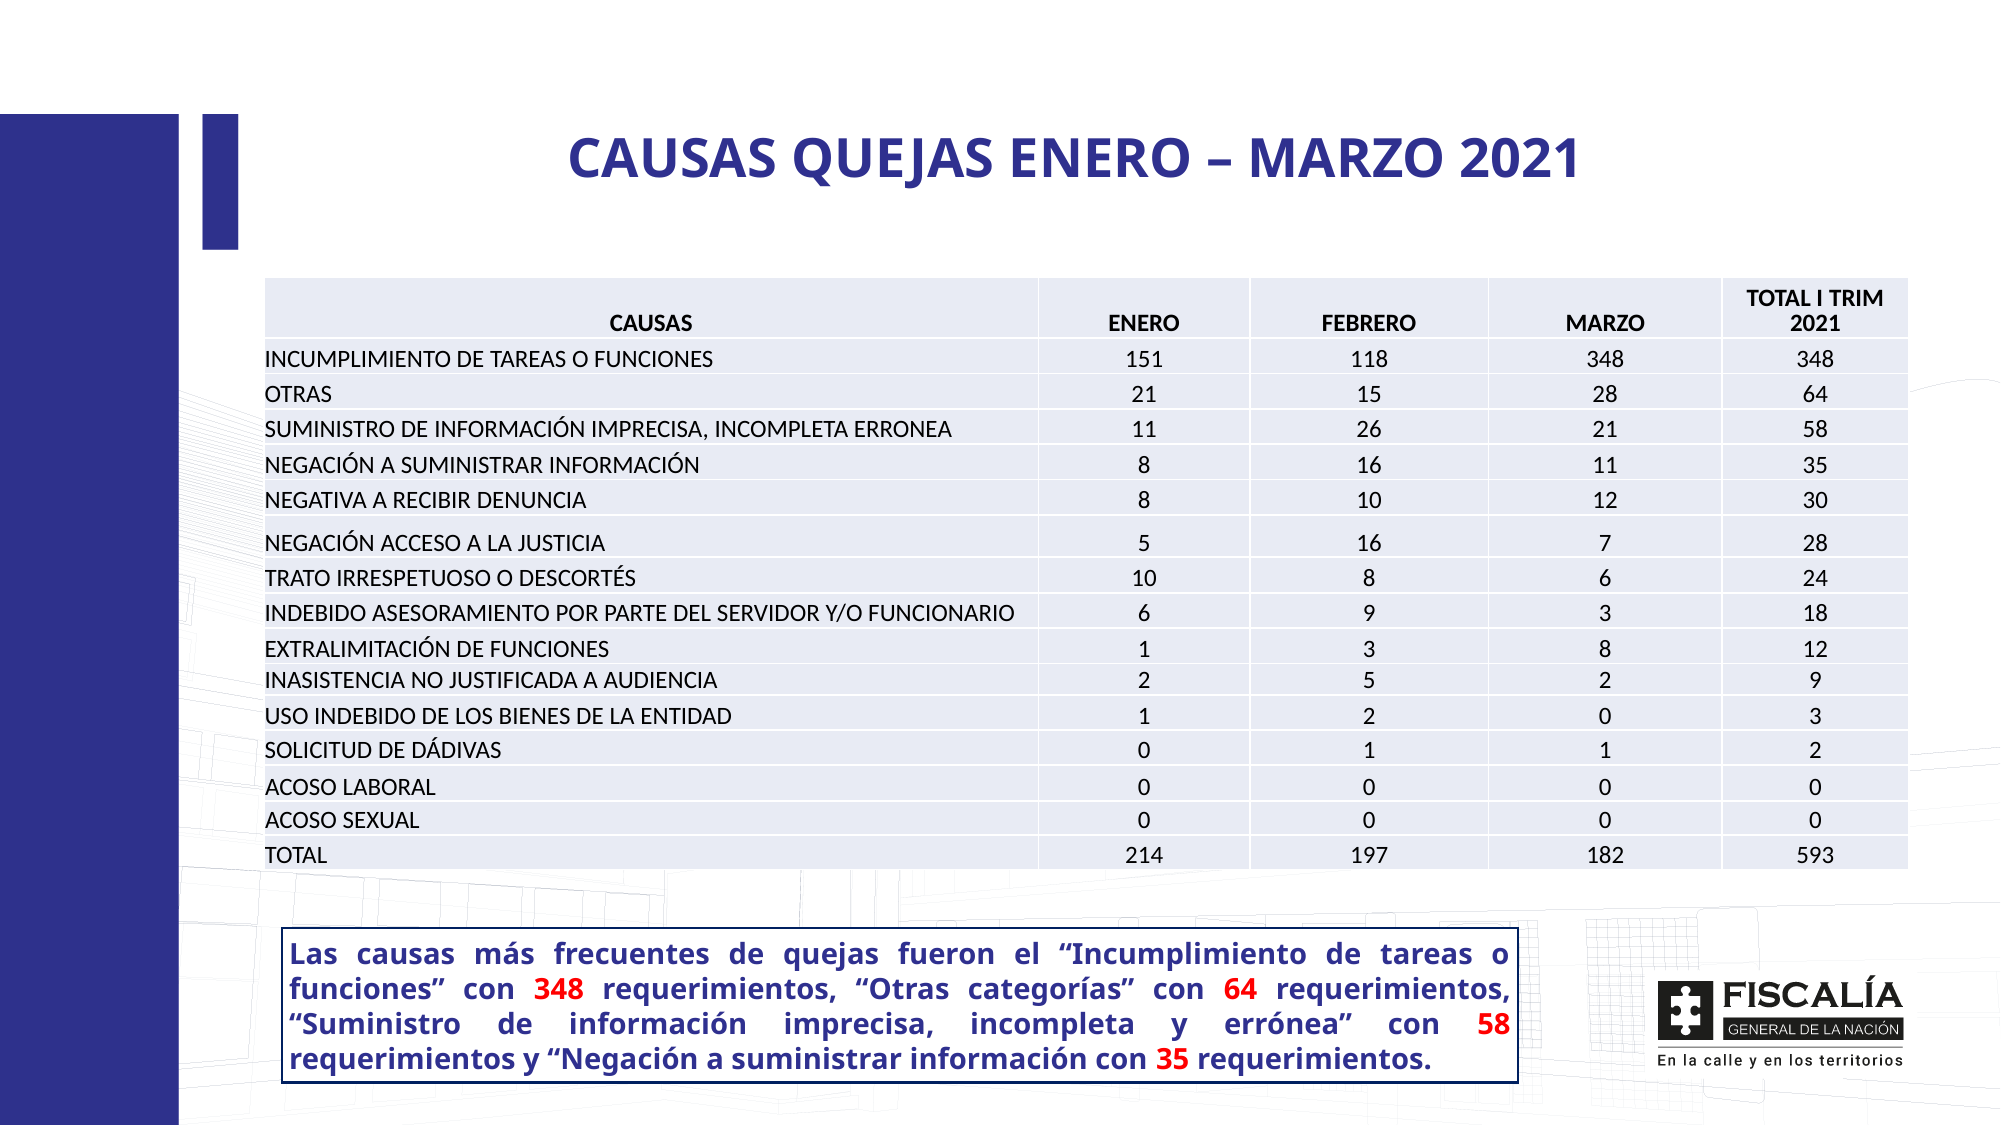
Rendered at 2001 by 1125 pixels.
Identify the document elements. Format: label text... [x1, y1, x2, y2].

table_cell 35 [1723, 445, 1908, 479]
table_cell 8 [1039, 445, 1249, 479]
table_cell USO INDEBIDO DE LOS BIENES DE LA ENTIDAD [265, 696, 1038, 729]
table_cell 21 [1489, 410, 1721, 443]
table_cell INASISTENCIA NO JUSTIFICADA A AUDIENCIA [265, 664, 1038, 694]
table_cell 3 [1489, 594, 1721, 627]
table_cell 18 [1723, 594, 1908, 627]
table_header TOTAL I TRIM 2021 [1723, 278, 1908, 337]
table_cell 0 [1489, 802, 1721, 834]
table_cell 2 [1251, 696, 1488, 729]
table_cell 593 [1723, 836, 1908, 869]
table_cell 16 [1251, 445, 1488, 479]
table_header CAUSAS [265, 278, 1038, 337]
table_cell 2 [1489, 664, 1721, 694]
table_cell 348 [1489, 339, 1721, 373]
table_cell 7 [1489, 516, 1721, 556]
table_cell 28 [1489, 374, 1721, 408]
table_cell 214 [1039, 836, 1249, 869]
table_cell 118 [1251, 339, 1488, 373]
table_cell 12 [1723, 629, 1908, 663]
table_cell 12 [1489, 480, 1721, 514]
text_box Las causas más frecuentes de quejas fueron el “Incumplimiento de tareas o funciones” con 348 requerimientos, “Otras categorías” con 64 requerimientos, “Suministro de información imprecisa, incompleta y errónea” con 58 requerimientos y “Negación a suministrar información con 35 requerimientos. [281, 927, 1519, 1084]
table_cell 1 [1251, 731, 1488, 764]
table_cell 21 [1039, 374, 1249, 408]
table_cell OTRAS [265, 374, 1038, 408]
table_cell 0 [1723, 802, 1908, 834]
table_cell 6 [1489, 558, 1721, 592]
table_cell NEGACIÓN ACCESO A LA JUSTICIA [265, 516, 1038, 556]
table_cell 1 [1039, 696, 1249, 729]
table_cell 3 [1251, 629, 1488, 663]
table_header MARZO [1489, 278, 1721, 337]
table_header FEBRERO [1251, 278, 1488, 337]
table_cell 0 [1489, 766, 1721, 800]
table_cell 0 [1039, 731, 1249, 764]
table_cell 10 [1039, 558, 1249, 592]
table_cell 5 [1251, 664, 1488, 694]
table_header ENERO [1039, 278, 1249, 337]
table_cell 26 [1251, 410, 1488, 443]
table_cell ACOSO LABORAL [265, 766, 1038, 800]
table_cell 2 [1039, 664, 1249, 694]
table_cell 58 [1723, 410, 1908, 443]
table_cell 16 [1251, 516, 1488, 556]
table_cell 15 [1251, 374, 1488, 408]
table_cell 24 [1723, 558, 1908, 592]
table_cell 8 [1039, 480, 1249, 514]
table_cell 9 [1251, 594, 1488, 627]
table_cell 0 [1251, 766, 1488, 800]
table_cell 30 [1723, 480, 1908, 514]
table_cell 0 [1039, 766, 1249, 800]
table_cell 1 [1039, 629, 1249, 663]
table_cell 151 [1039, 339, 1249, 373]
table_cell 5 [1039, 516, 1249, 556]
table_cell 28 [1723, 516, 1908, 556]
table_cell SOLICITUD DE DÁDIVAS [265, 731, 1038, 764]
table_cell 8 [1251, 558, 1488, 592]
table_cell 6 [1039, 594, 1249, 627]
table_cell TRATO IRRESPETUOSO O DESCORTÉS [265, 558, 1038, 592]
picture [0, 0, 2001, 1125]
table_cell 1 [1489, 731, 1721, 764]
table_cell SUMINISTRO DE INFORMACIÓN IMPRECISA, INCOMPLETA ERRONEA [265, 410, 1038, 443]
table_cell 0 [1039, 802, 1249, 834]
table_cell 197 [1251, 836, 1488, 869]
table_cell NEGACIÓN A SUMINISTRAR INFORMACIÓN [265, 445, 1038, 479]
table_cell 64 [1723, 374, 1908, 408]
table_cell 0 [1723, 766, 1908, 800]
table_cell TOTAL [265, 836, 1038, 869]
table_cell 0 [1489, 696, 1721, 729]
table_cell 0 [1251, 802, 1488, 834]
table_cell 182 [1489, 836, 1721, 869]
table_cell EXTRALIMITACIÓN DE FUNCIONES [265, 629, 1038, 663]
table_cell ACOSO SEXUAL [265, 802, 1038, 834]
table_cell NEGATIVA A RECIBIR DENUNCIA [265, 480, 1038, 514]
table_cell 9 [1723, 664, 1908, 694]
table_cell 3 [1723, 696, 1908, 729]
table_cell 348 [1723, 339, 1908, 373]
table_cell INDEBIDO ASESORAMIENTO POR PARTE DEL SERVIDOR Y/O FUNCIONARIO [265, 594, 1038, 627]
table_cell 10 [1251, 480, 1488, 514]
table_cell 11 [1489, 445, 1721, 479]
table_cell INCUMPLIMIENTO DE TAREAS O FUNCIONES [265, 339, 1038, 373]
table_cell 2 [1723, 731, 1908, 764]
table_cell 8 [1489, 629, 1721, 663]
table_cell 11 [1039, 410, 1249, 443]
text_box CAUSAS QUEJAS ENERO – MARZO 2021 [263, 115, 1889, 196]
